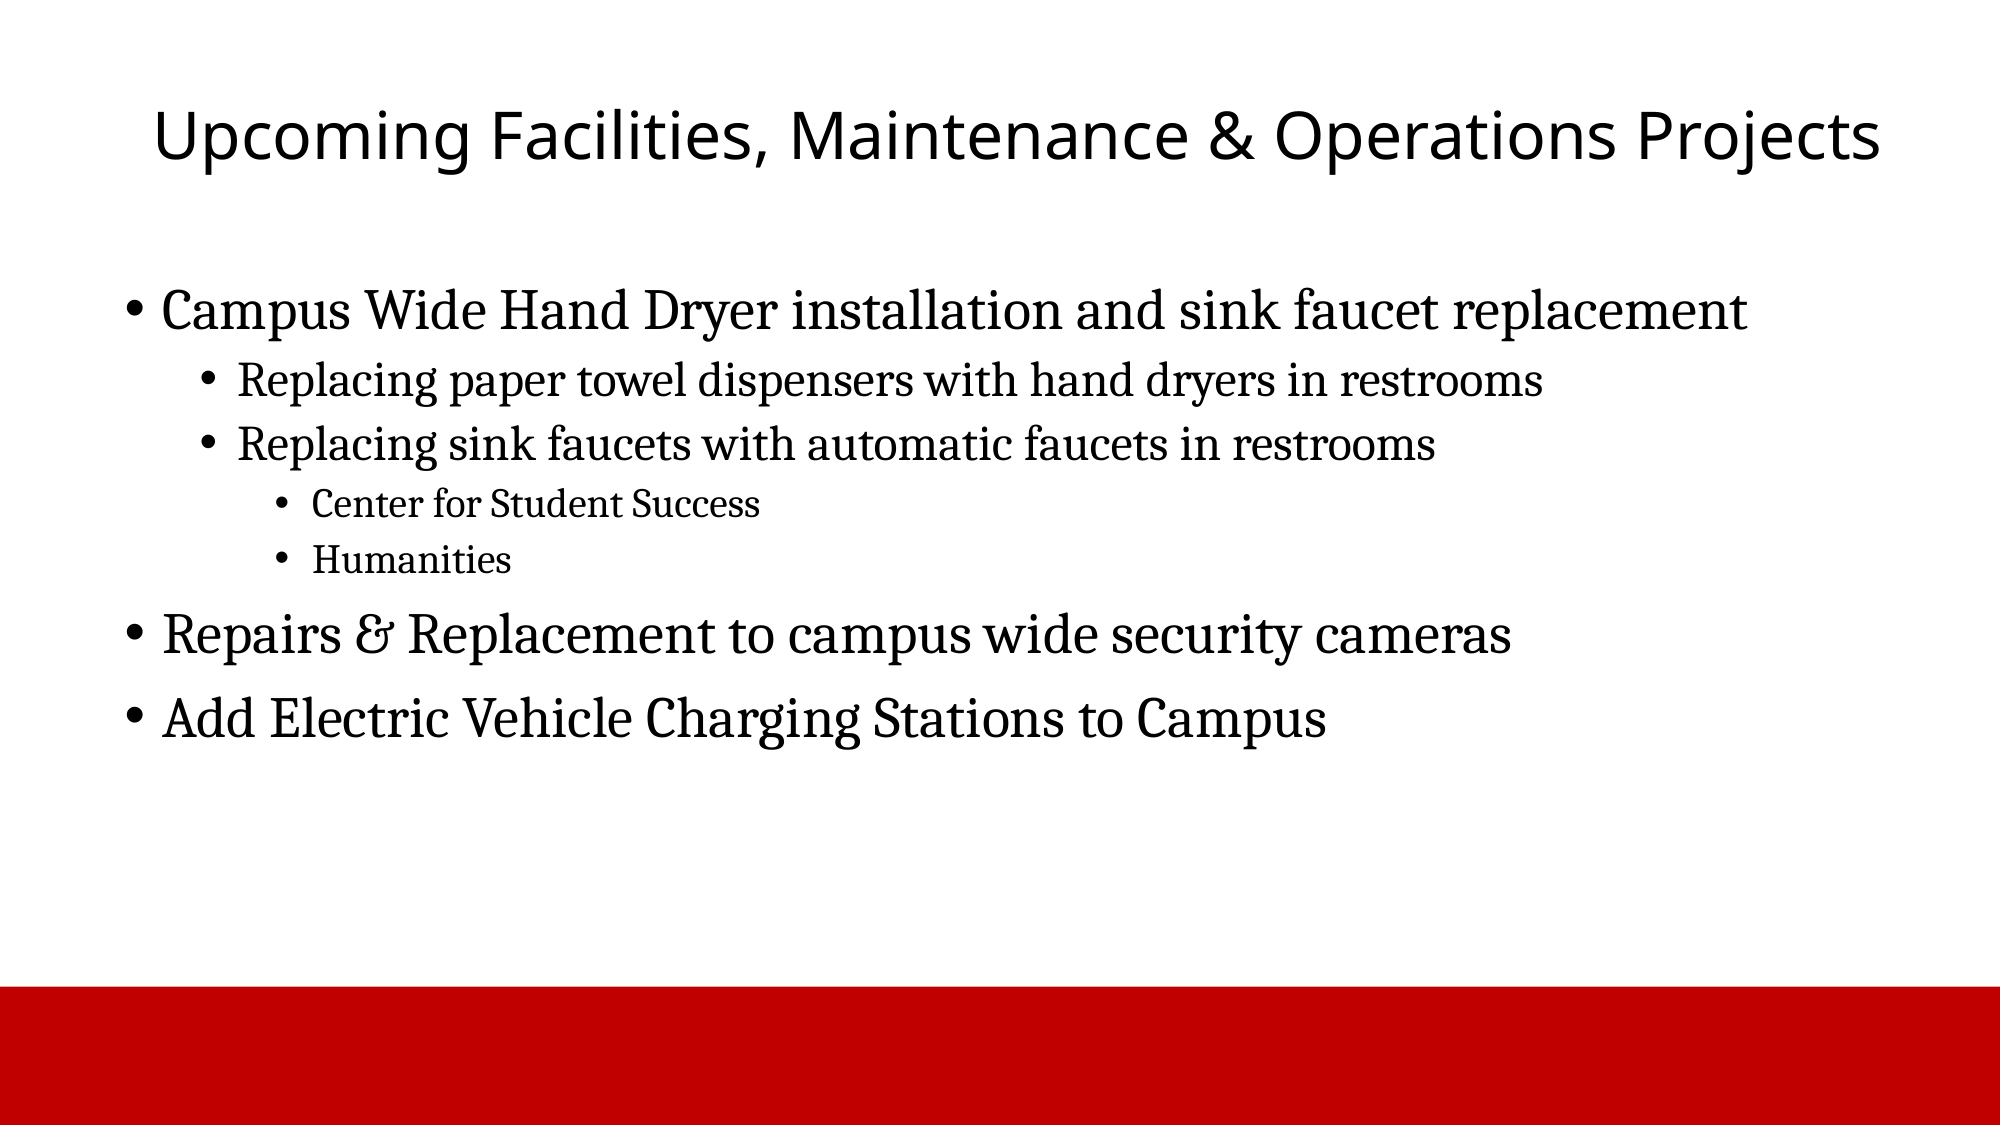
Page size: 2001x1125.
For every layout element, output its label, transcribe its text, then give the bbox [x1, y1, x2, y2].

list Campus Wide Hand Dryer installation and sink faucet replacement Replacing paper towel dispensers with hand dryers in restrooms Replacing sink faucets with automatic faucets in restrooms Center for Student Success Humanities Repairs & Replacement to campus wide security cameras Add Electric Vehicle Charging Stations to Campus [109, 272, 1863, 985]
text_box [0, 985, 2000, 1125]
title Upcoming Facilities, Maintenance & Operations Projects [137, 59, 1902, 217]
